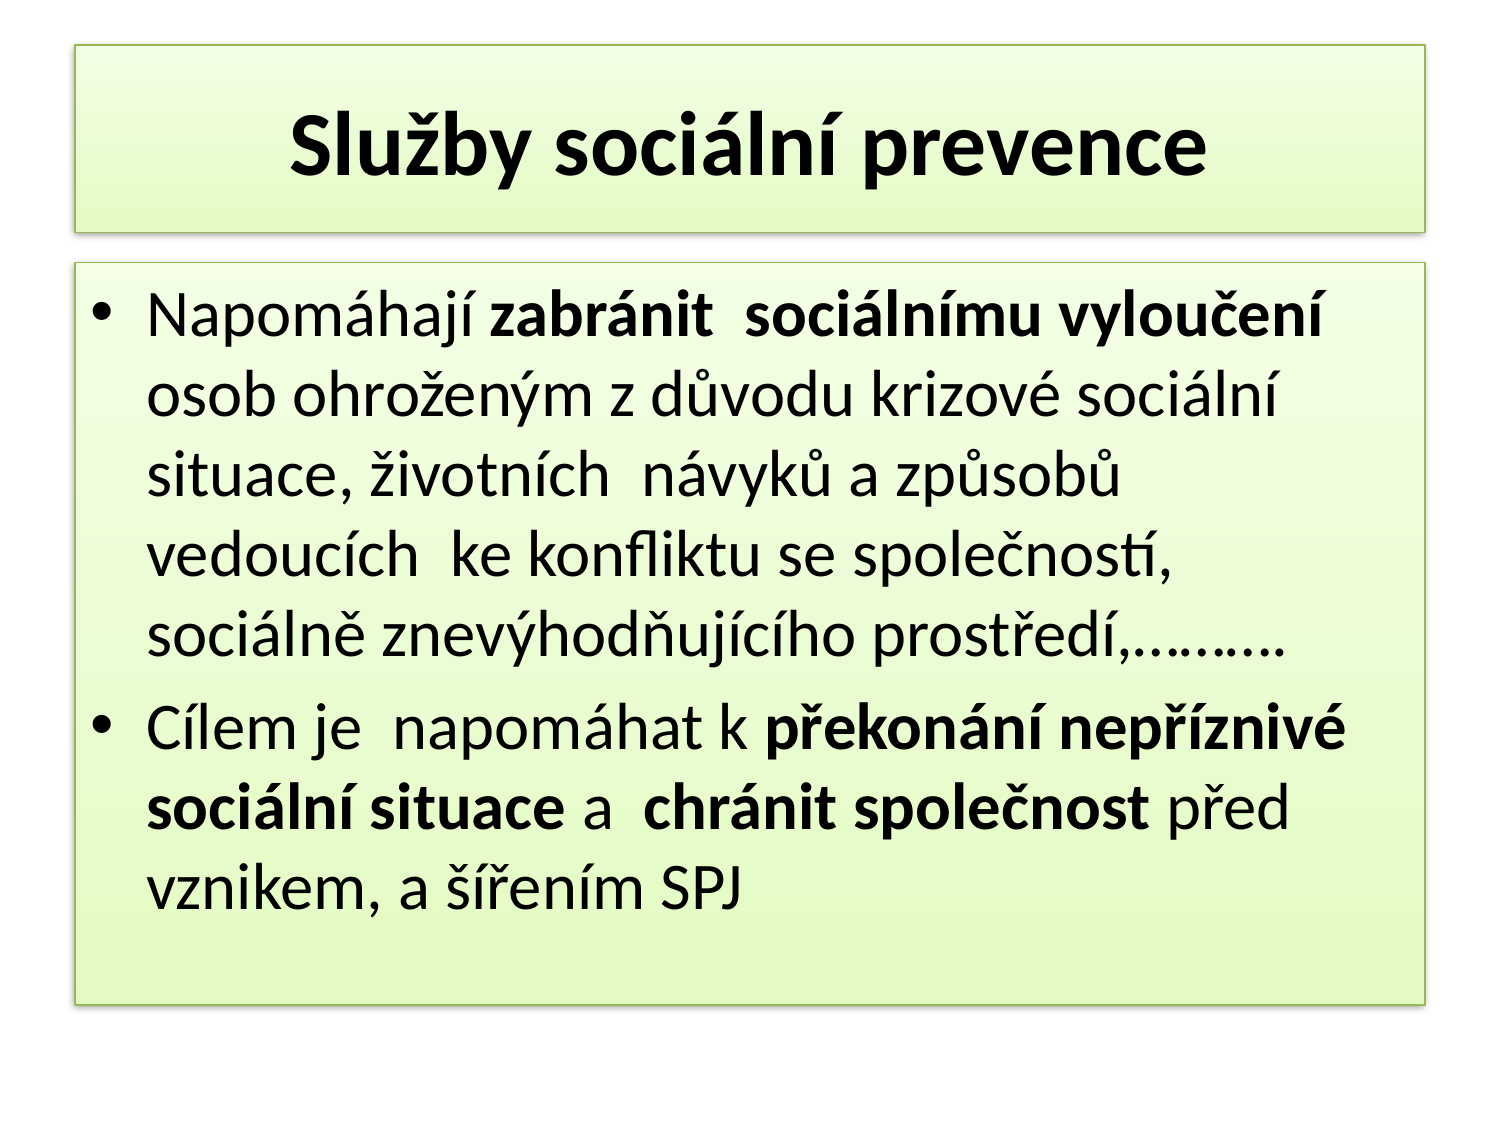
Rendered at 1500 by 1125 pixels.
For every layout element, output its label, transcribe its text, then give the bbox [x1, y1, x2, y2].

list Napomáhají zabránit sociálnímu vyloučení osob ohroženým z důvodu krizové sociální situace, životních návyků a způsobů vedoucích ke konfliktu se společností, sociálně znevýhodňujícího prostředí,………. Cílem je napomáhat k překonání nepříznivé sociální situace a chránit společnost před vznikem, a šířením SPJ [74, 262, 1426, 1006]
title Služby sociální prevence [74, 44, 1426, 233]
